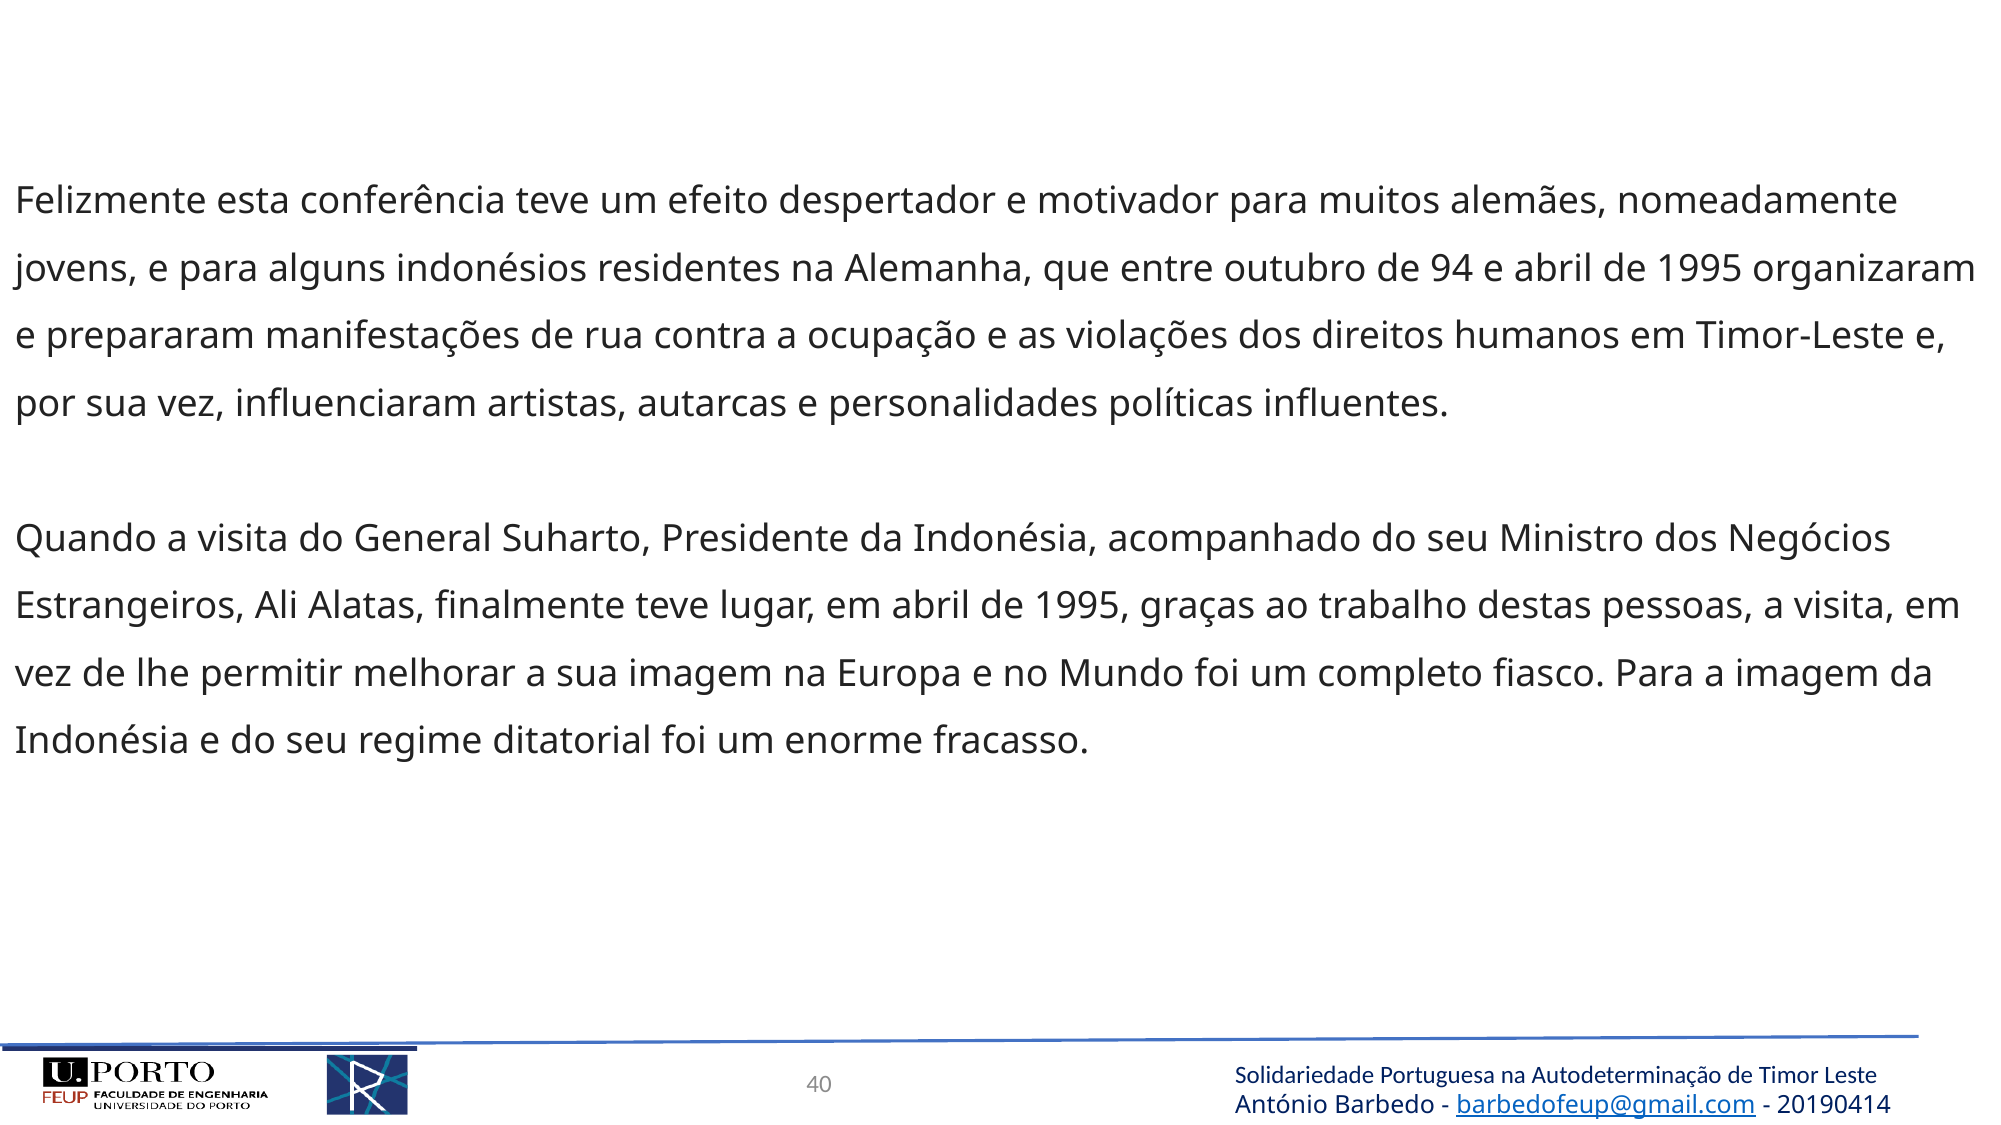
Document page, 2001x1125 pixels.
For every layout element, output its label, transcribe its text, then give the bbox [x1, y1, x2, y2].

text_box Felizmente esta conferência teve um efeito despertador e motivador para muitos alemães, nomeadamente jovens, e para alguns indonésios residentes na Alemanha, que entre outubro de 94 e abril de 1995 organizaram e prepararam manifestações de rua contra a ocupação e as violações dos direitos humanos em Timor-Leste e, por sua vez, influenciaram artistas, autarcas e personalidades políticas influentes. Quando a visita do General Suharto, Presidente da Indonésia, acompanhado do seu Ministro dos Negócios Estrangeiros, Ali Alatas, finalmente teve lugar, em abril de 1995, graças ao trabalho destas pessoas, a visita, em vez de lhe permitir melhorar a sua imagem na Europa e no Mundo foi um completo fiasco. Para a imagem da Indonésia e do seu regime ditatorial foi um enorme fracasso. [0, 146, 2000, 817]
footer 40 [755, 1040, 883, 1125]
picture [2, 1046, 418, 1118]
